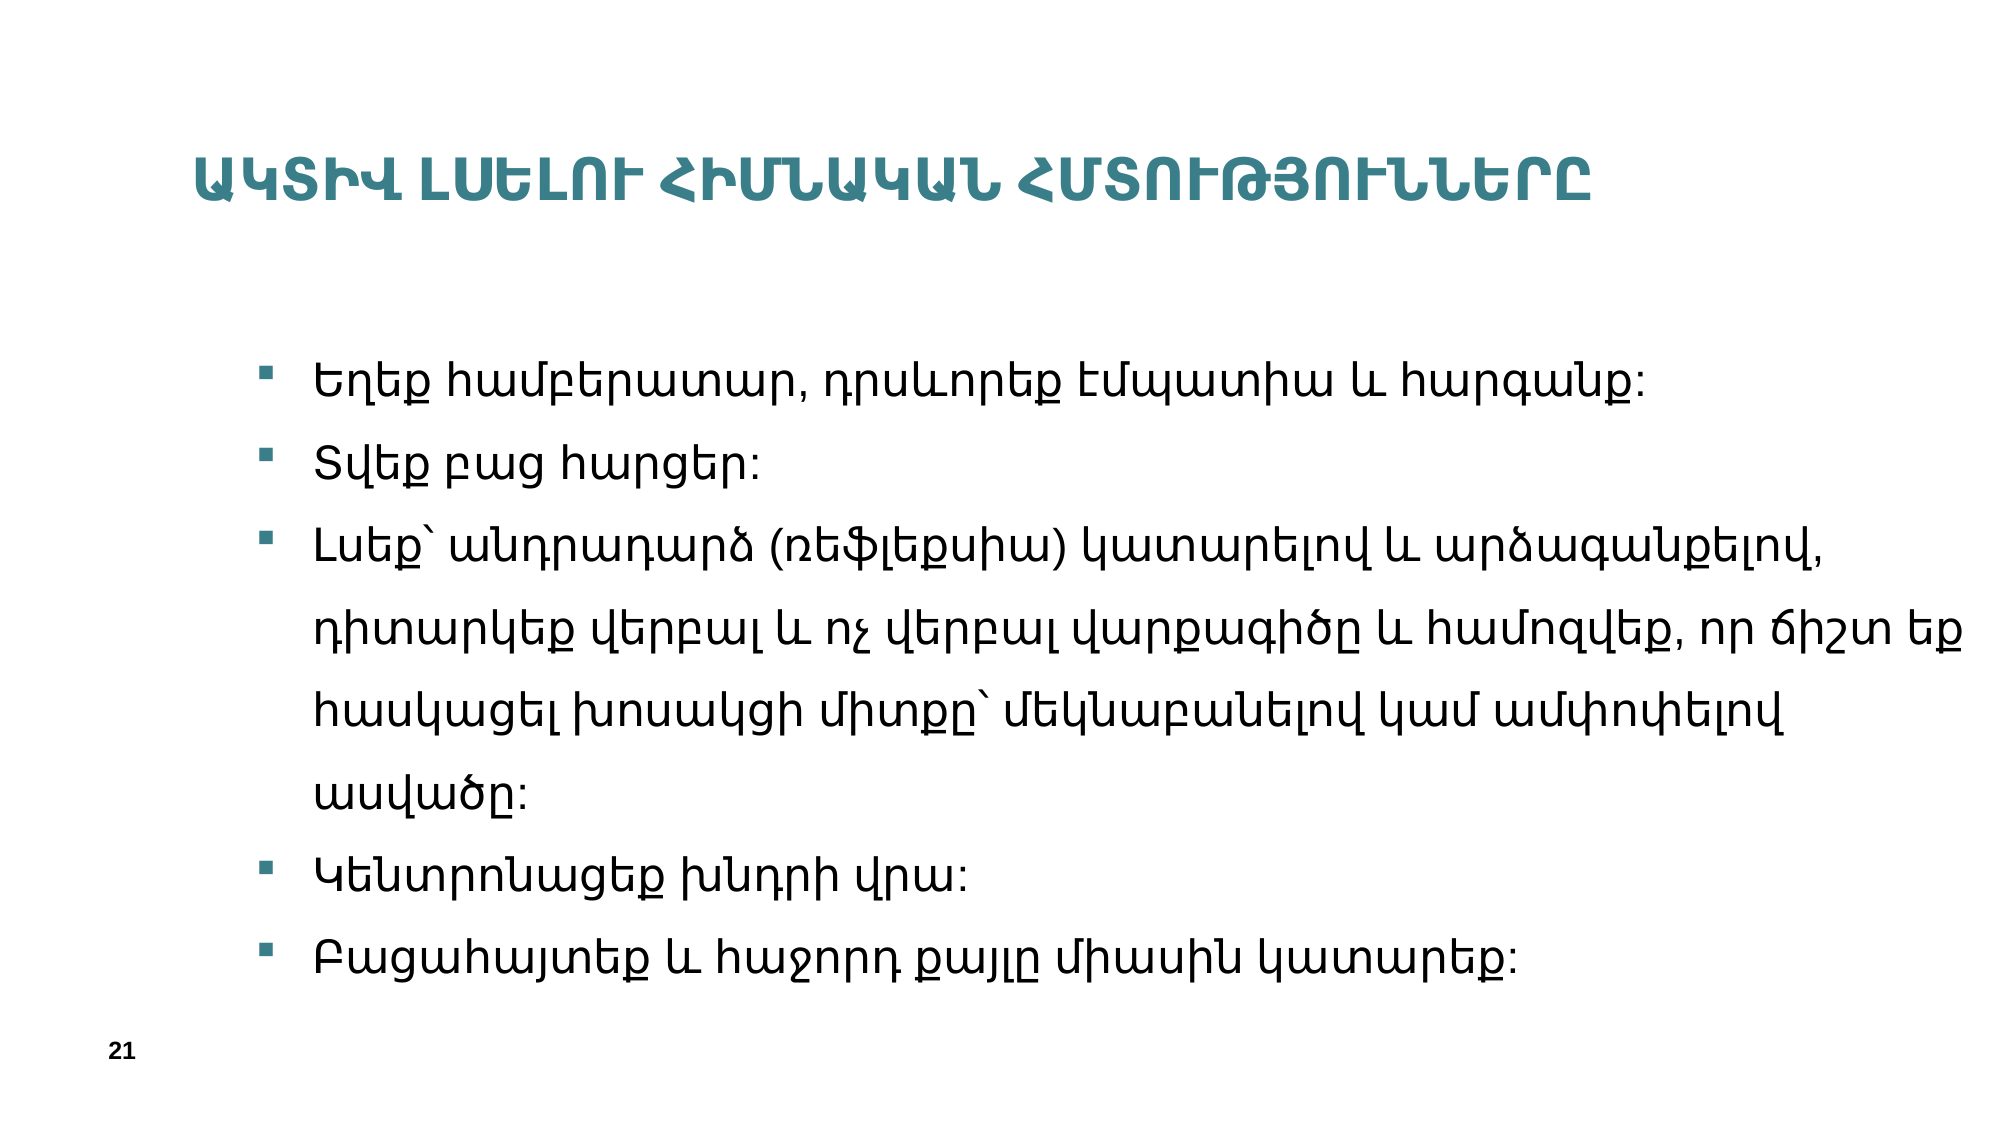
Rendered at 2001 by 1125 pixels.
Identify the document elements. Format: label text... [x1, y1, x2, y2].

slide_number 21 [108, 1034, 195, 1075]
text_box Եղեք համբերատար, դրսևորեք էմպատիա և հարգանք: Տվեք բաց հարցեր: Լսեք՝ անդրադարձ (ռեֆլեքսիա) կատարելով և արձագանքելով, դիտարկեք վերբալ և ոչ վերբալ վարքագիծը և համոզվեք, որ ճիշտ եք հասկացել խոսակցի միտքը՝ մեկնաբանելով կամ ամփոփելով ասվածը: Կենտրոնացեք խնդրի վրա: Բացահայտեք և հաջորդ քայլը միասին կատարեք: [240, 316, 1982, 991]
text_box ԱԿՏԻՎ ԼՍԵԼՈՒ ՀԻՄՆԱԿԱՆ ՀՄՏՈՒԹՅՈՒՆՆԵՐԸ [177, 134, 1797, 220]
